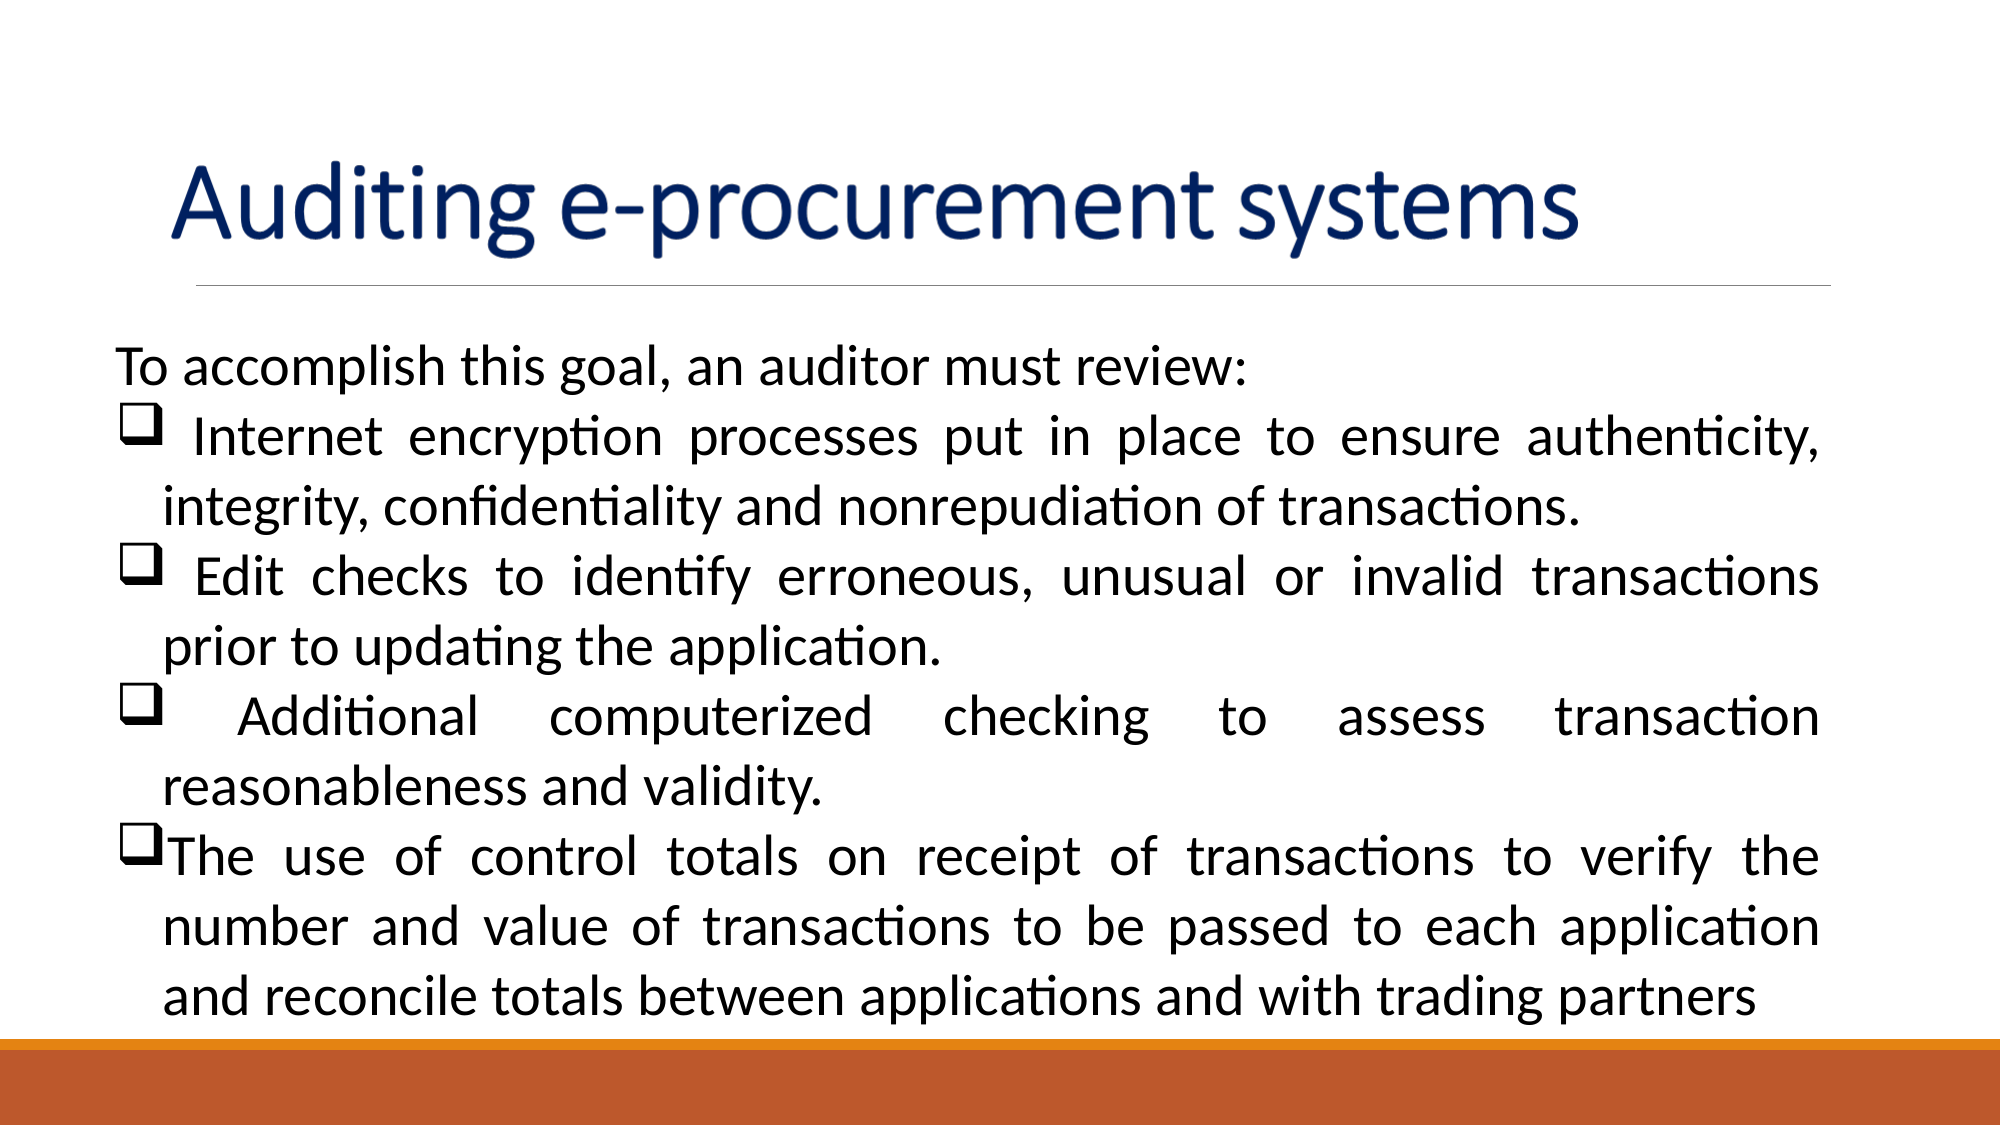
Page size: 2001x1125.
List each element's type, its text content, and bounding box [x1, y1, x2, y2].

picture [100, 97, 1648, 338]
text_box To accomplish this goal, an auditor must review: Internet encryption processes put in place to ensure authenticity, integrity, confidentiality and nonrepudiation of transactions. Edit checks to identify erroneous, unusual or invalid transactions prior to updating the application. Additional computerized checking to assess transaction reasonableness and validity. The use of control totals on receipt of transactions to verify the number and value of transactions to be passed to each application and reconcile totals between applications and with trading partners [100, 319, 1837, 1035]
